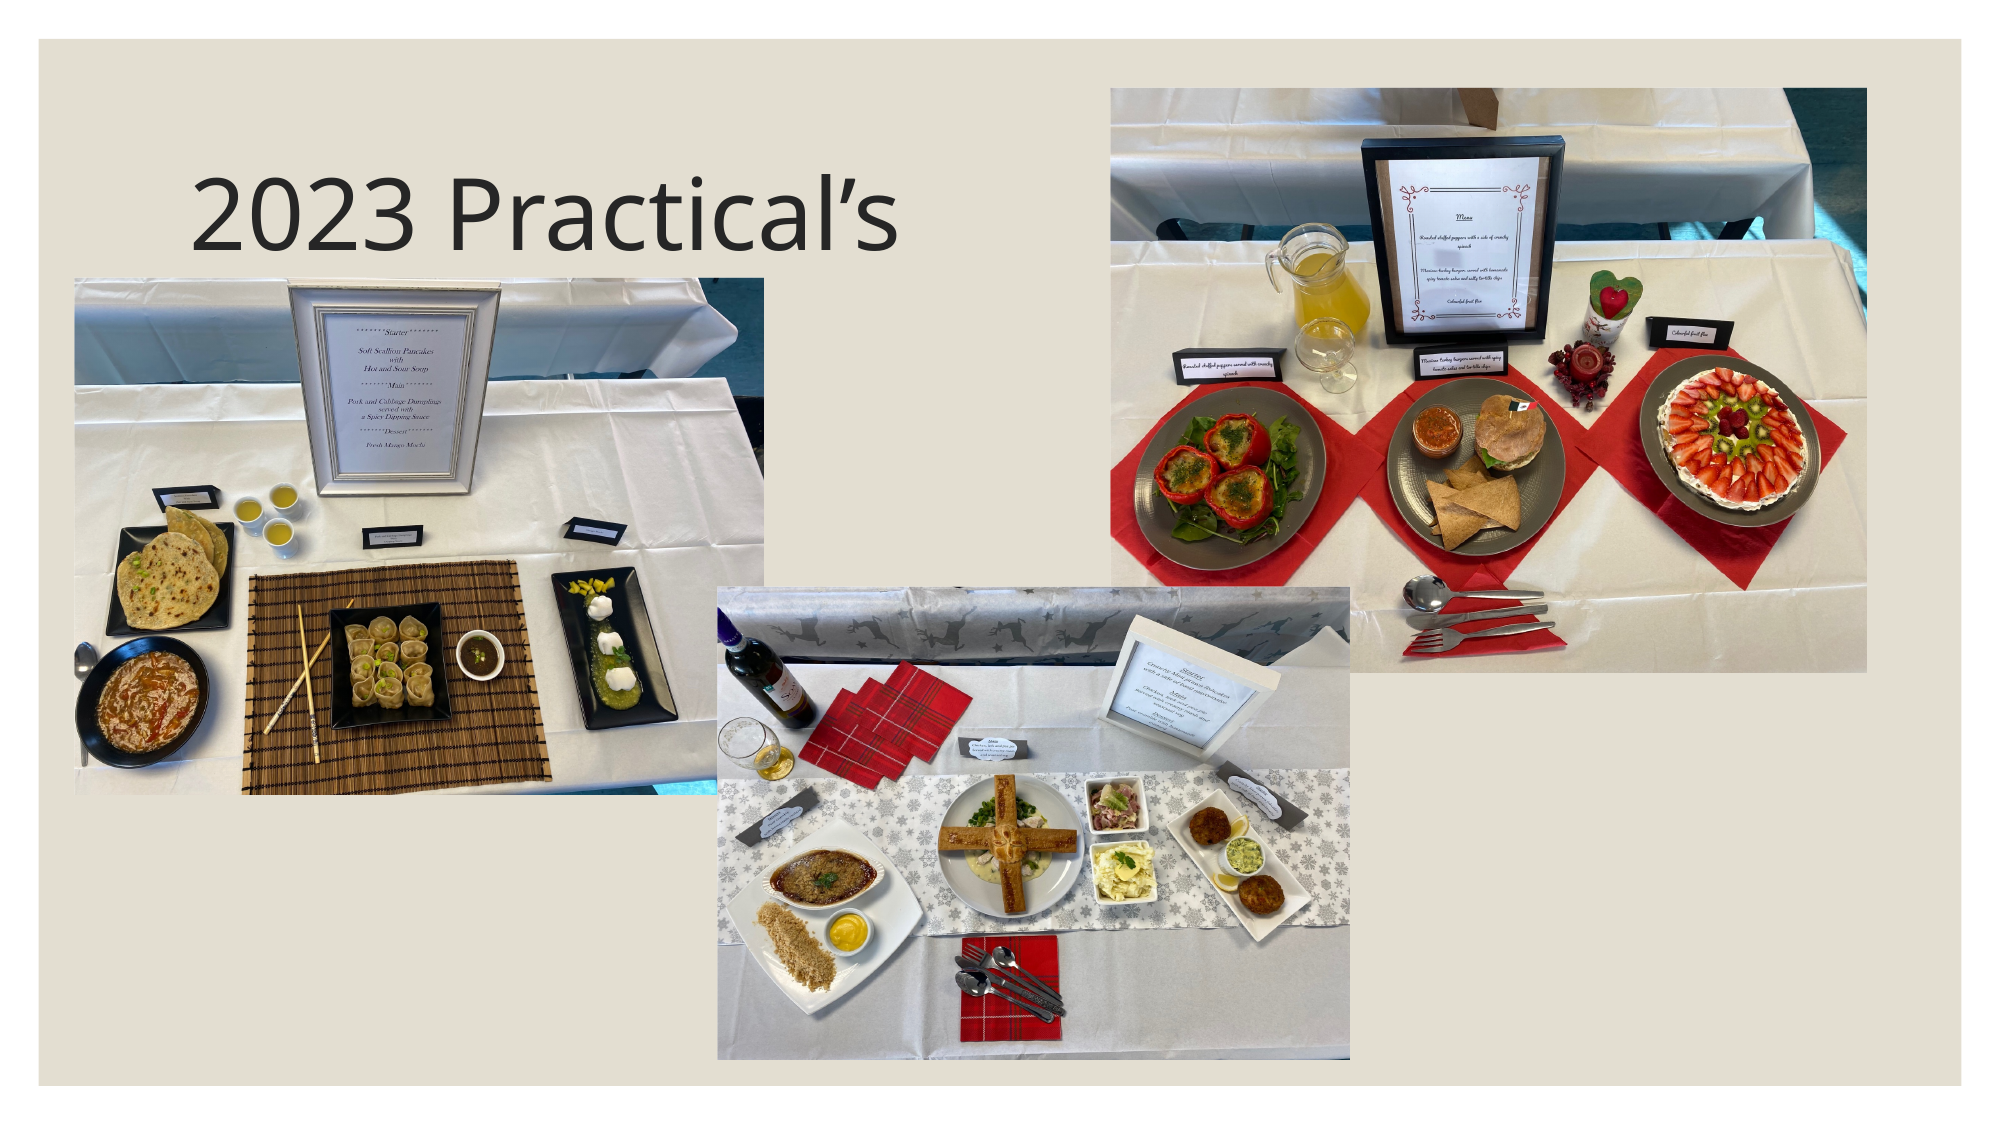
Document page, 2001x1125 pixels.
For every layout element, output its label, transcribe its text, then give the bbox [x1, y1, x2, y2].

title 2023 Practical’s [174, 105, 1110, 331]
picture [75, 2, 1867, 1125]
